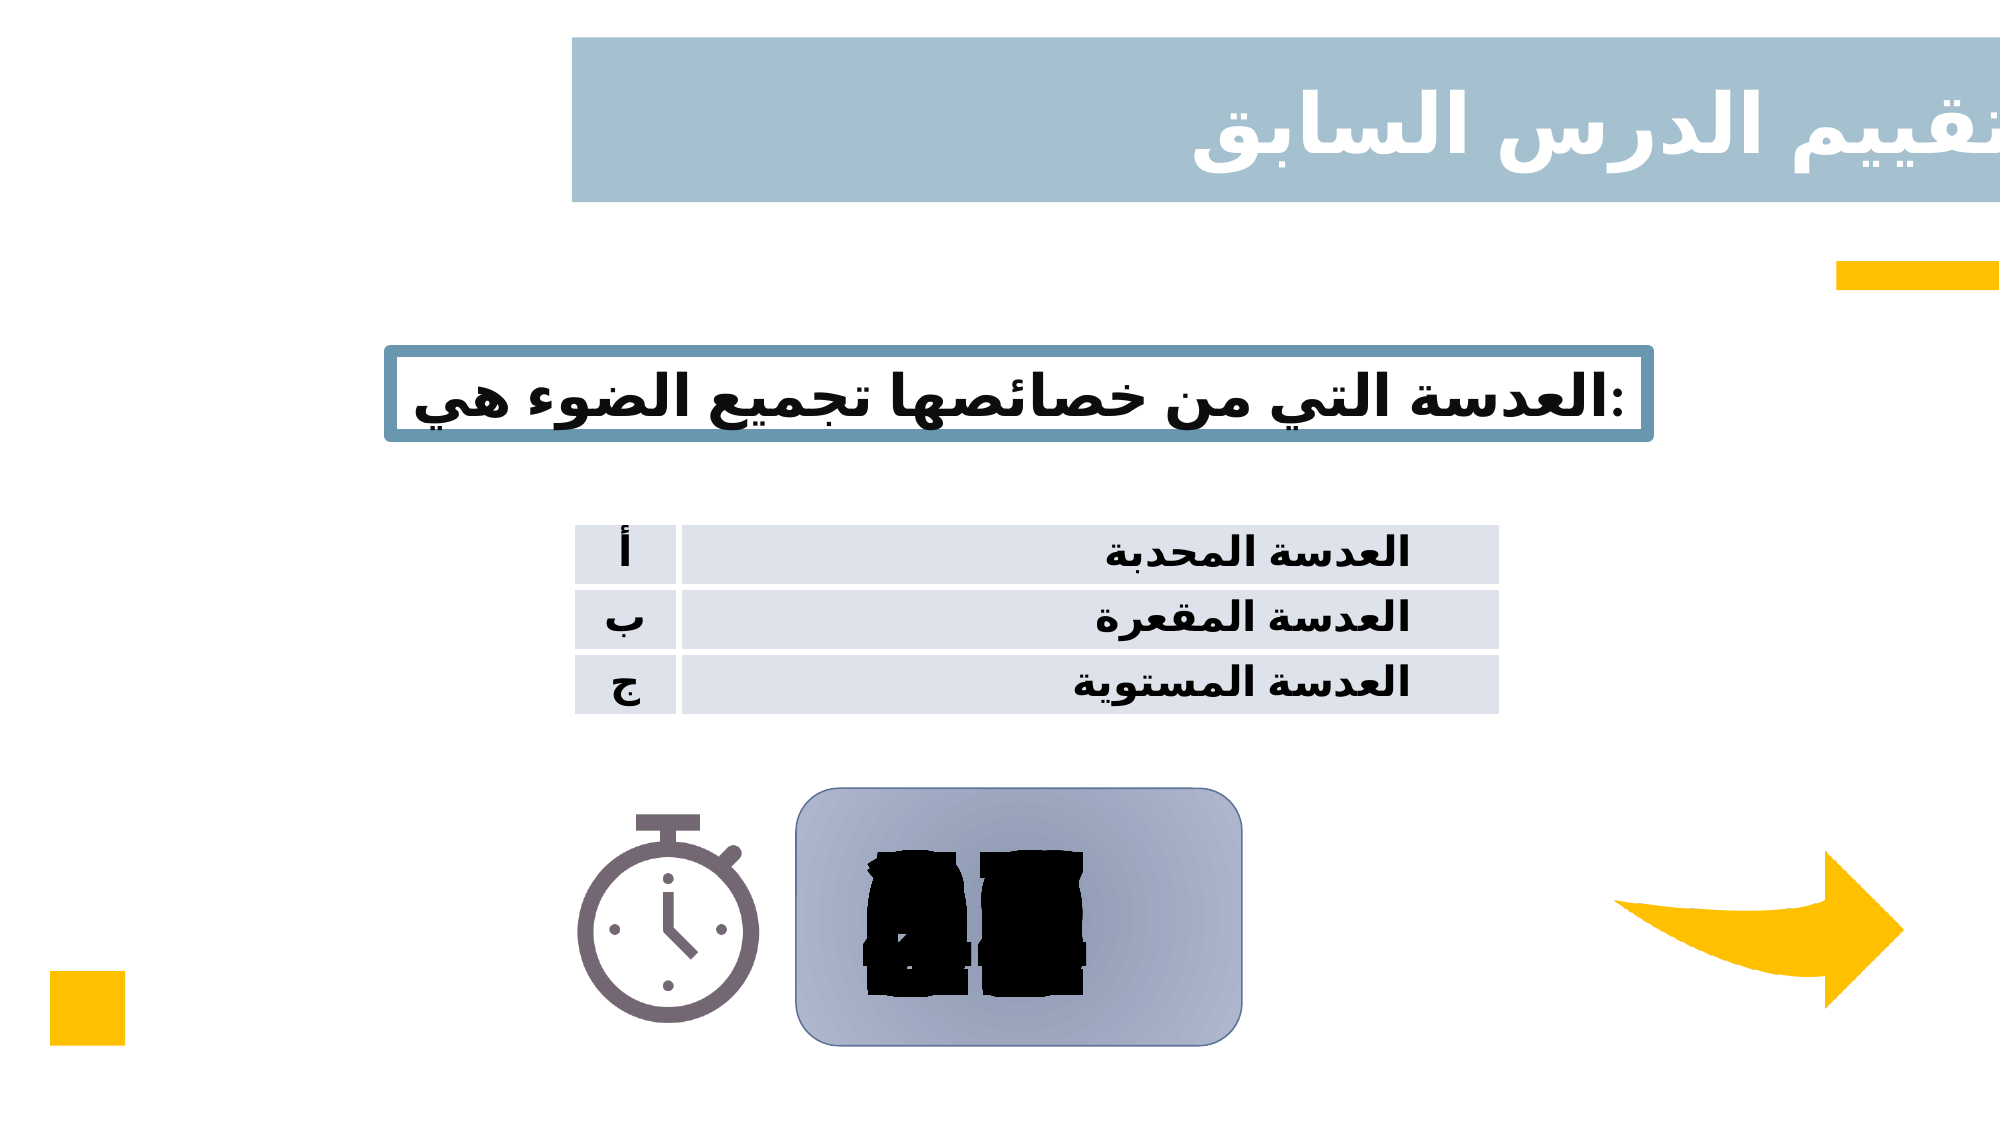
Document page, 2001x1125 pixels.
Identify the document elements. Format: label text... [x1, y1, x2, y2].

text_box [1835, 260, 2000, 291]
picture [539, 790, 797, 1047]
table_header أ [575, 525, 676, 584]
table_cell العدسة المستوية [682, 655, 1499, 714]
picture [1599, 770, 1917, 1088]
table_cell ج [575, 655, 676, 714]
table_cell العدسة المقعرة [682, 590, 1499, 649]
text_box [803, 787, 1217, 1047]
text_box العدسة التي من خصائصها تجميع الضوء هي: [389, 350, 1649, 437]
table_header العدسة المحدبة [682, 525, 1499, 584]
text_box [49, 970, 126, 1047]
text_box 00 [846, 788, 1359, 1043]
table_cell ب [575, 590, 676, 649]
text_box تقييم الدرس السابق [571, 36, 2000, 203]
